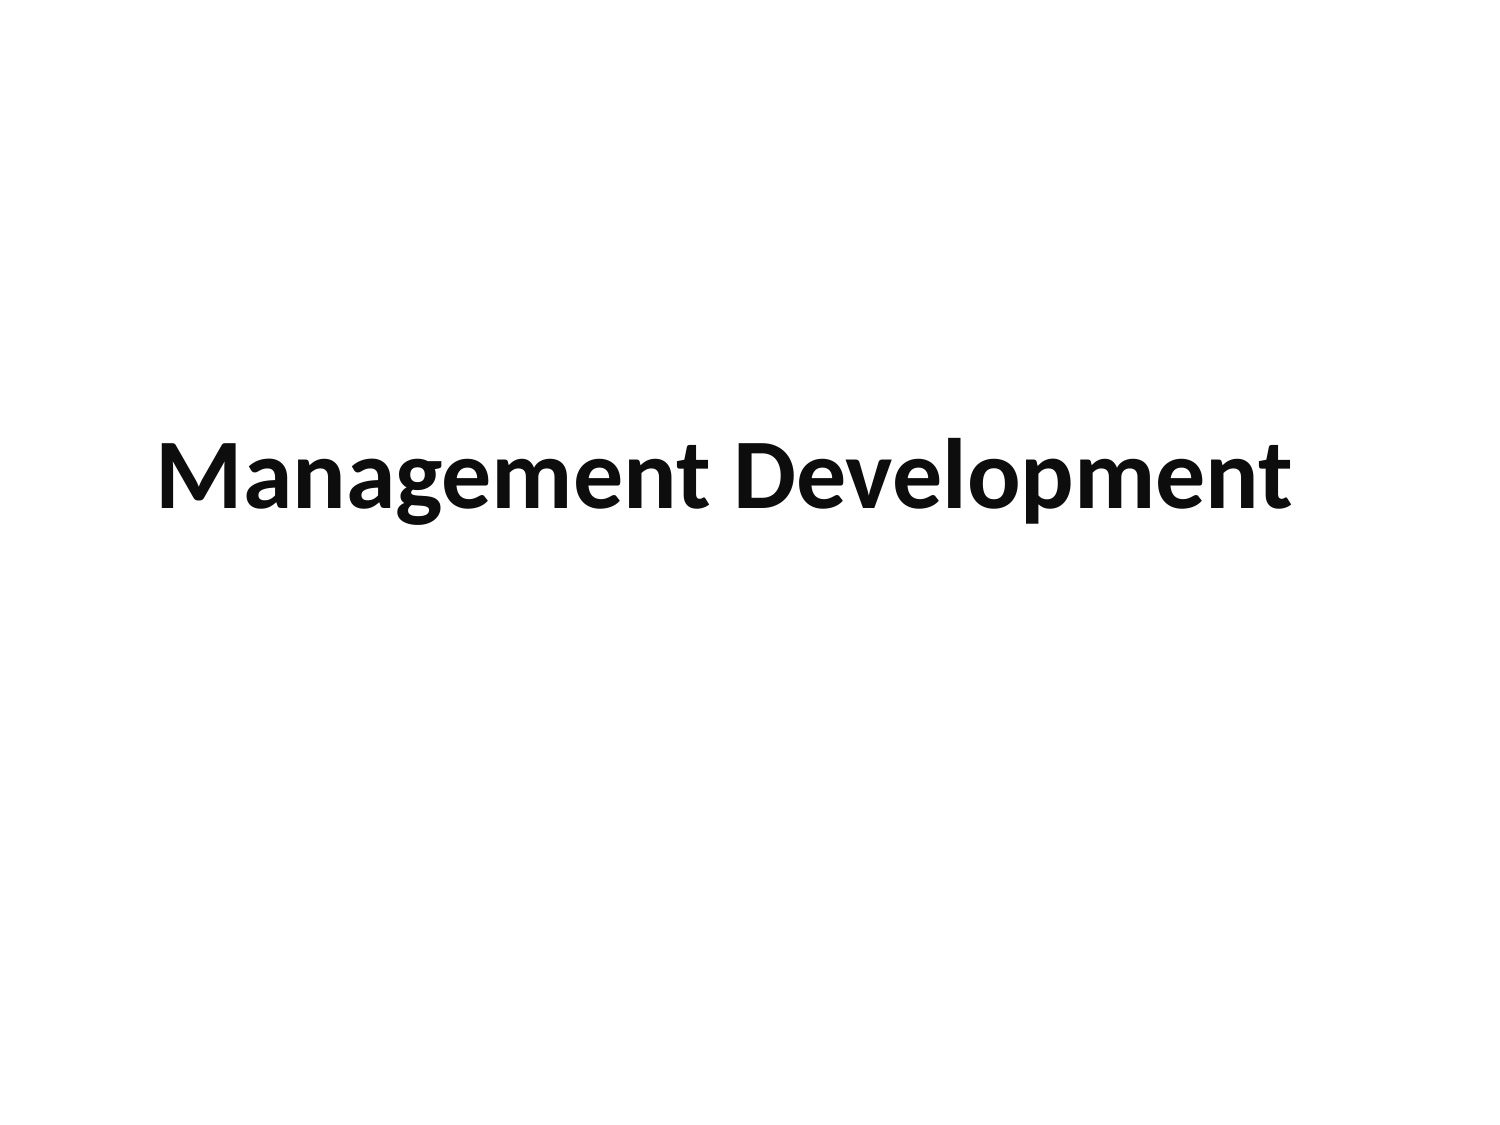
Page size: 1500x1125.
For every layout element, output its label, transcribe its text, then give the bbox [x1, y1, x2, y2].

text_box Management Development [49, 375, 1400, 563]
